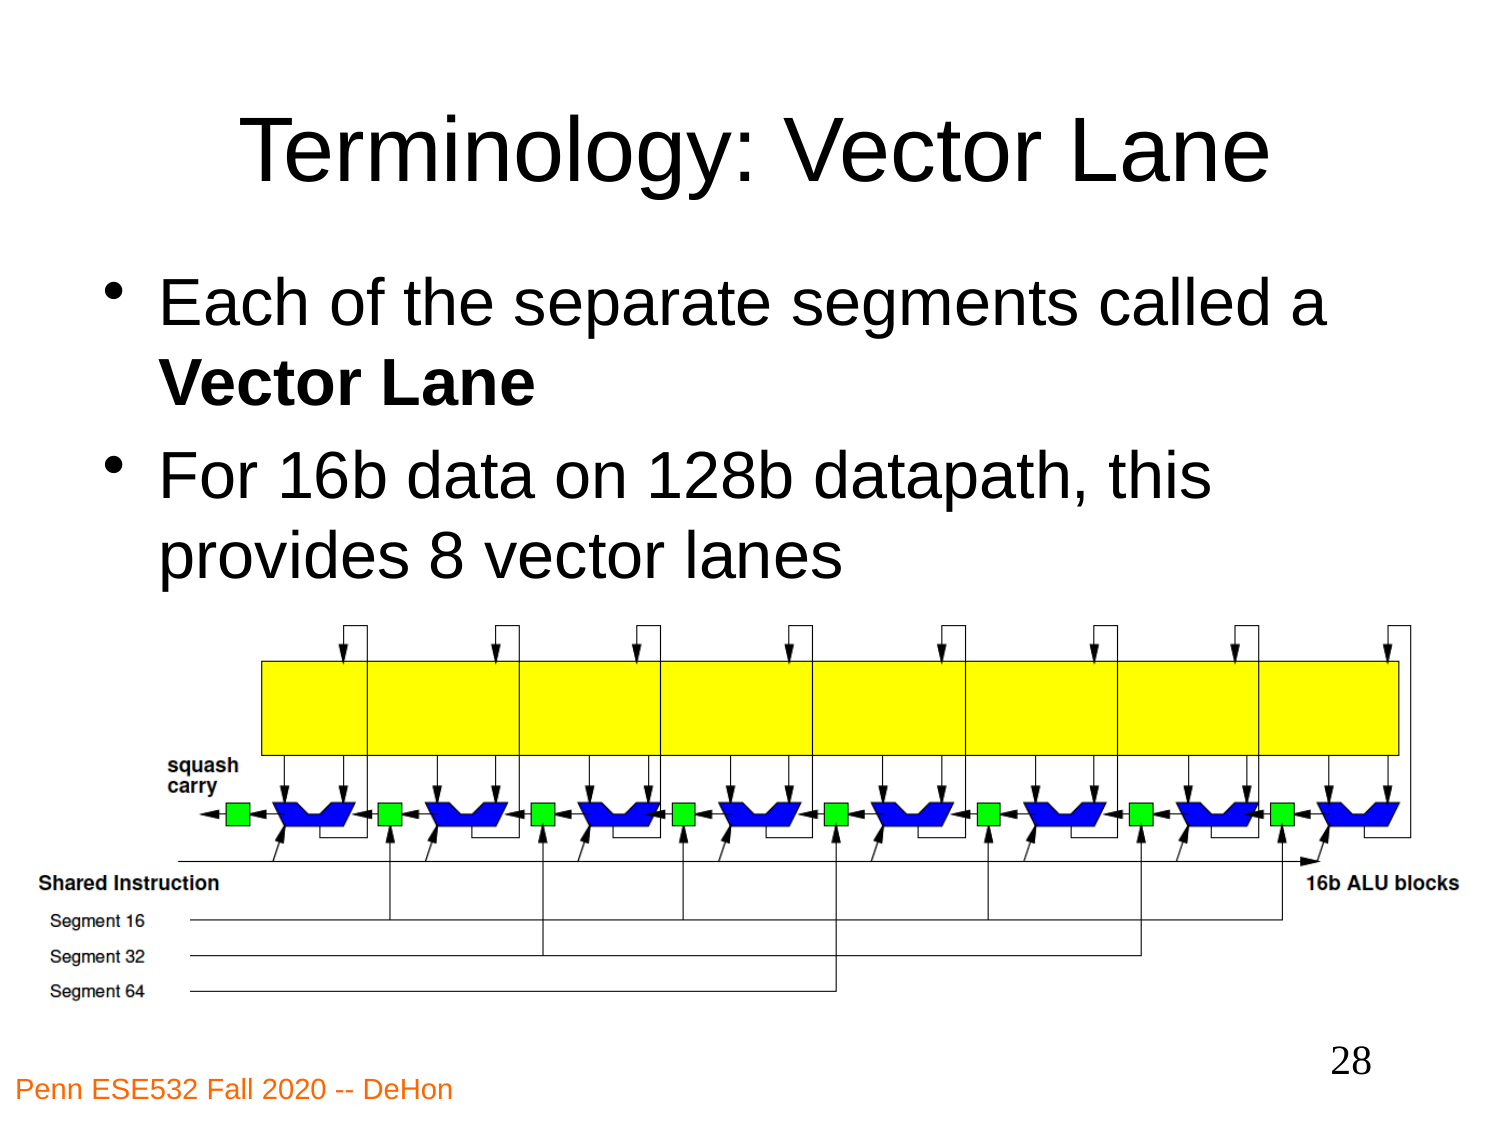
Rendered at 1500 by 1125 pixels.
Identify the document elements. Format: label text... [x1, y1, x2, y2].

title Terminology: Vector Lane [118, 50, 1394, 239]
slide_number 28 [1074, 1024, 1388, 1101]
picture [37, 624, 1463, 1006]
list Each of the separate segments called a Vector Lane For 16b data on 128b datapath, this provides 8 vector lanes [87, 251, 1413, 623]
slide_number Penn ESE532 Fall 2020 -- DeHon [0, 1062, 688, 1125]
